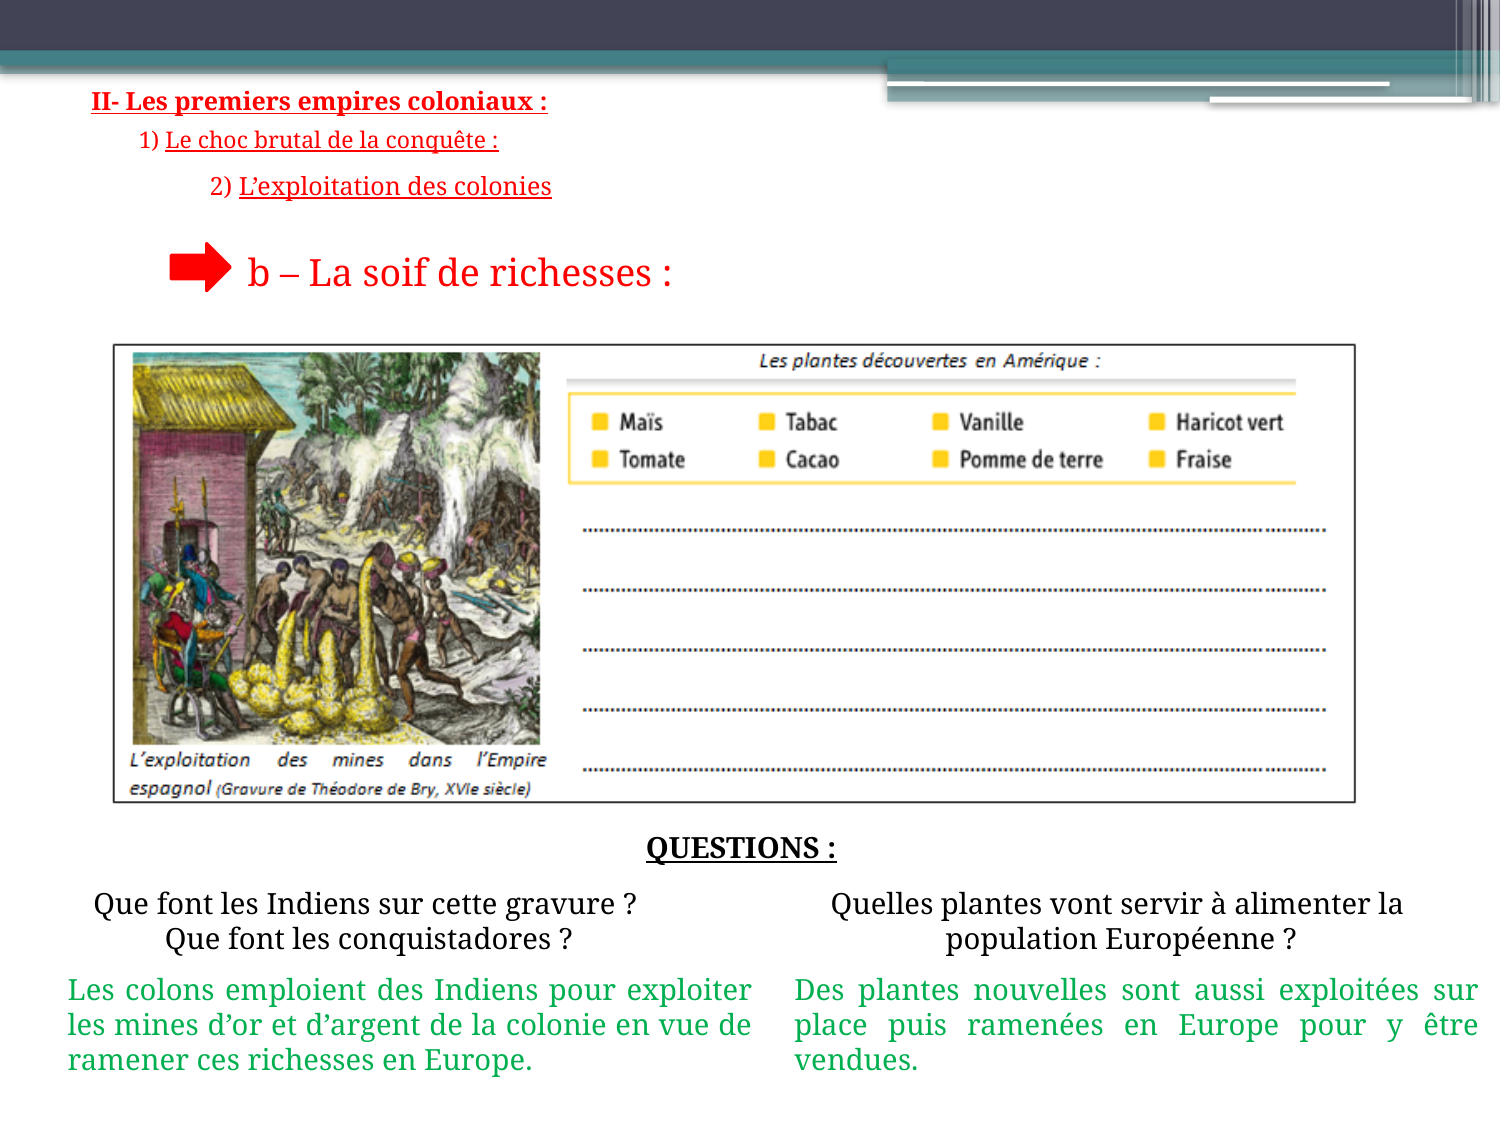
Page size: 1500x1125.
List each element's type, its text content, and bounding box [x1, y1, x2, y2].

text_box Les colons emploient des Indiens pour exploiter les mines d’or et d’argent de la colonie en vue de ramener ces richesses en Europe. [53, 964, 768, 1084]
text_box 1) Le choc brutal de la conquête : [123, 117, 1164, 161]
text_box QUESTIONS : [330, 825, 1152, 872]
text_box II- Les premiers empires coloniaux : [76, 78, 1376, 123]
text_box Que font les Indiens sur cette gravure ? Que font les conquistadores ? [0, 878, 749, 963]
text_box Des plantes nouvelles sont aussi exploitées sur place puis ramenées en Europe pour y être vendues. [779, 964, 1495, 1084]
text_box b – La soif de richesses : [232, 242, 698, 302]
text_box [169, 242, 232, 293]
picture [100, 325, 1377, 815]
text_box 2) L’exploitation des colonies [194, 162, 1235, 208]
text_box Quelles plantes vont servir à alimenter la population Européenne ? [749, 878, 1493, 963]
